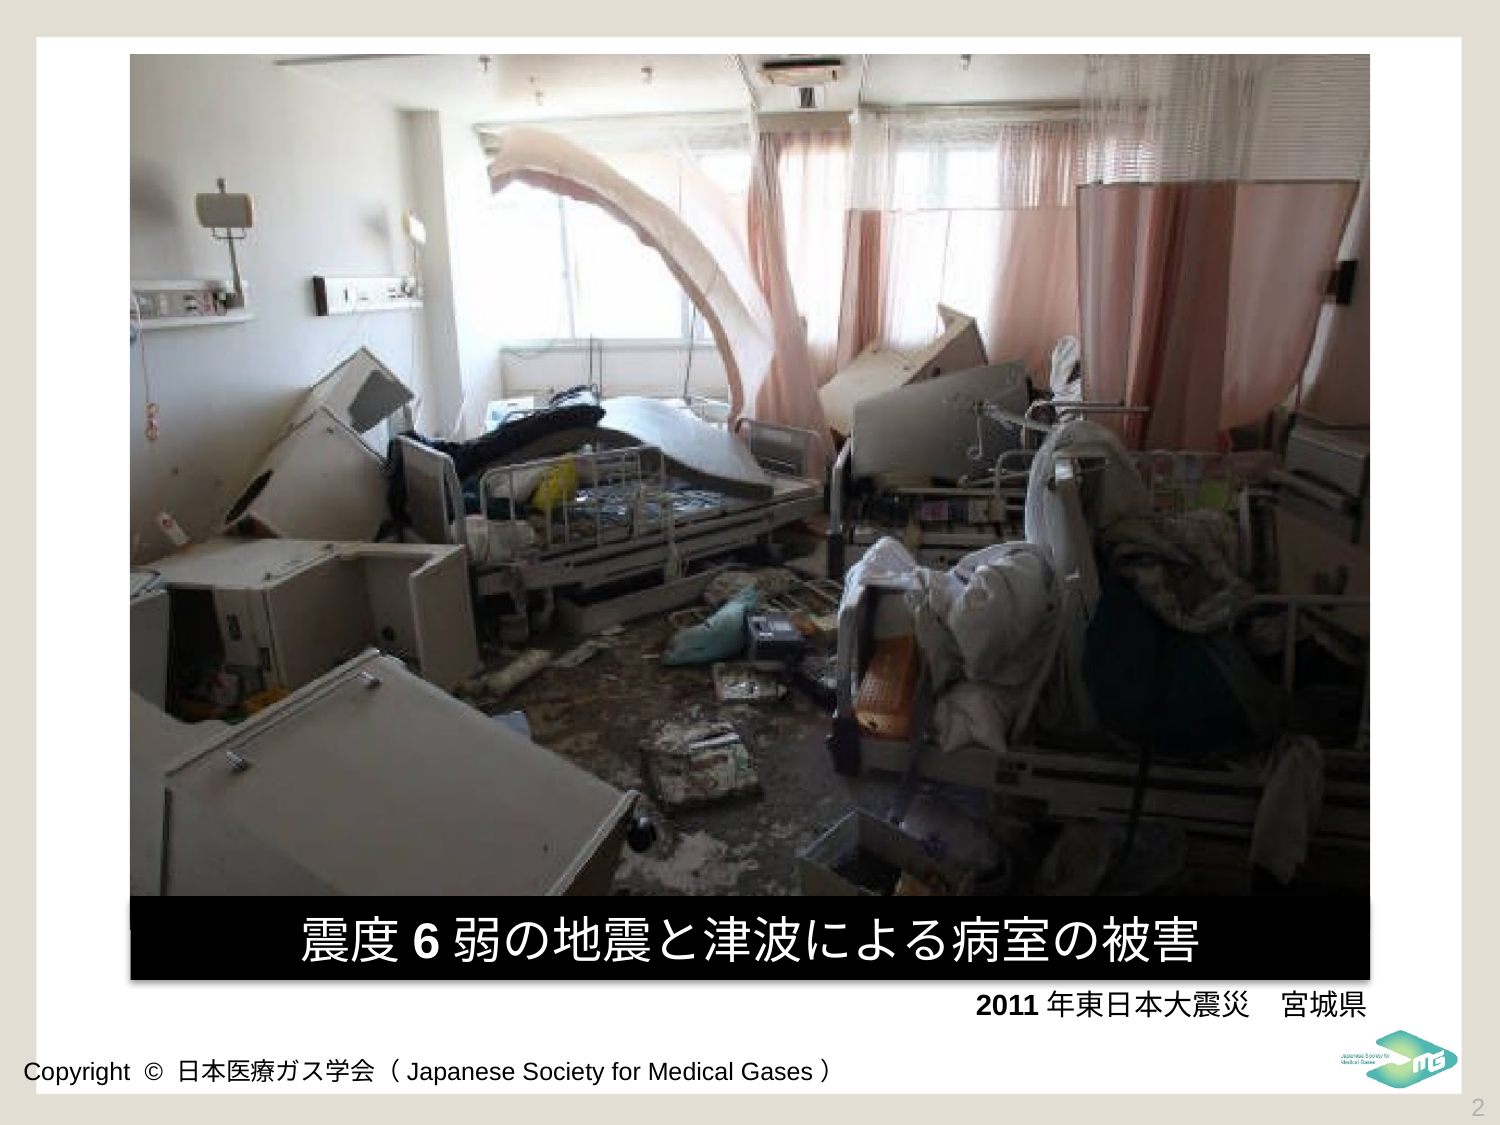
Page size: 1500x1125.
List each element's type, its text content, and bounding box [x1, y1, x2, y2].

picture [0, 0, 1500, 1125]
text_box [129, 54, 1371, 1029]
slide_number 2 [1311, 1076, 1500, 1125]
